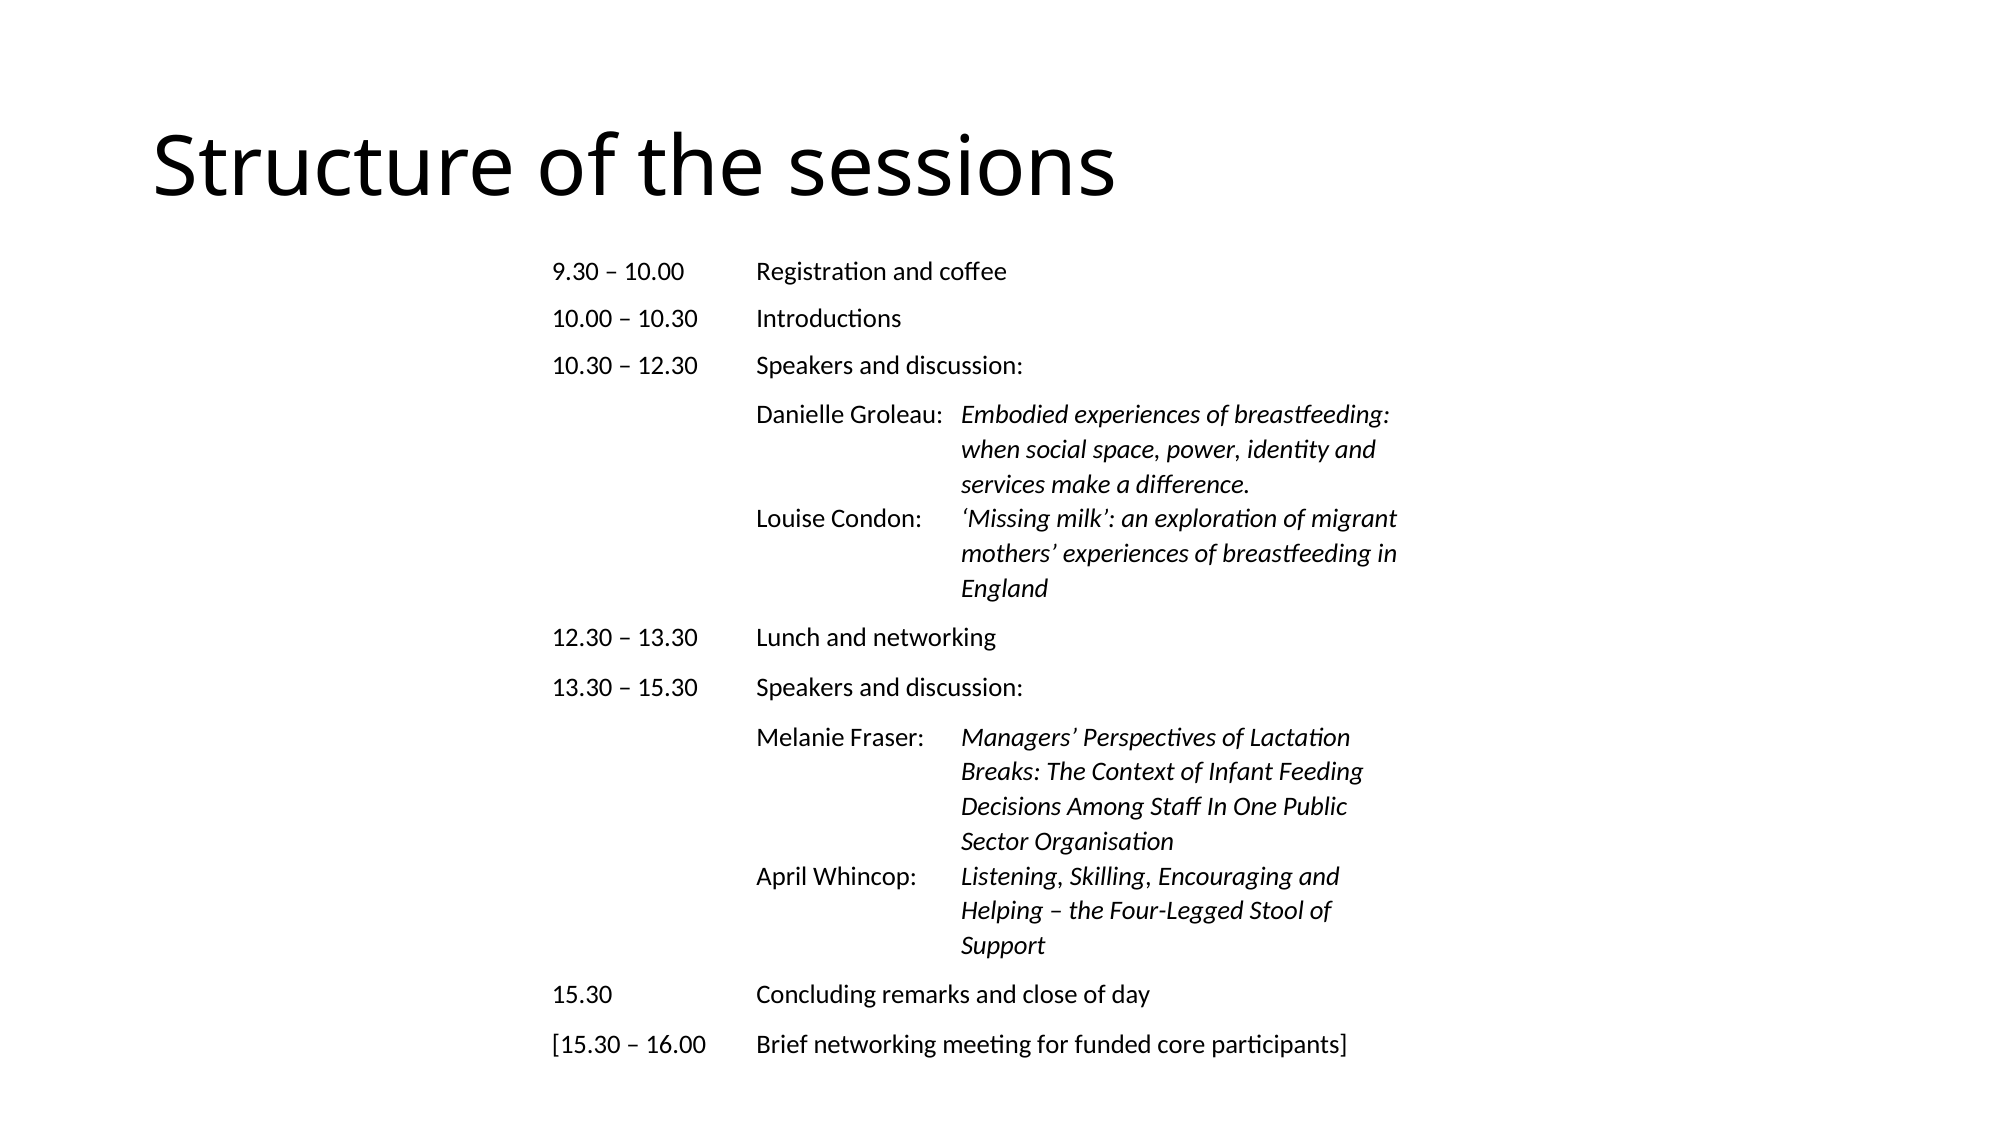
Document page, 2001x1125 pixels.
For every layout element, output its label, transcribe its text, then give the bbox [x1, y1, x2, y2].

title Structure of the sessions [137, 59, 1863, 278]
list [551, 255, 1406, 1077]
